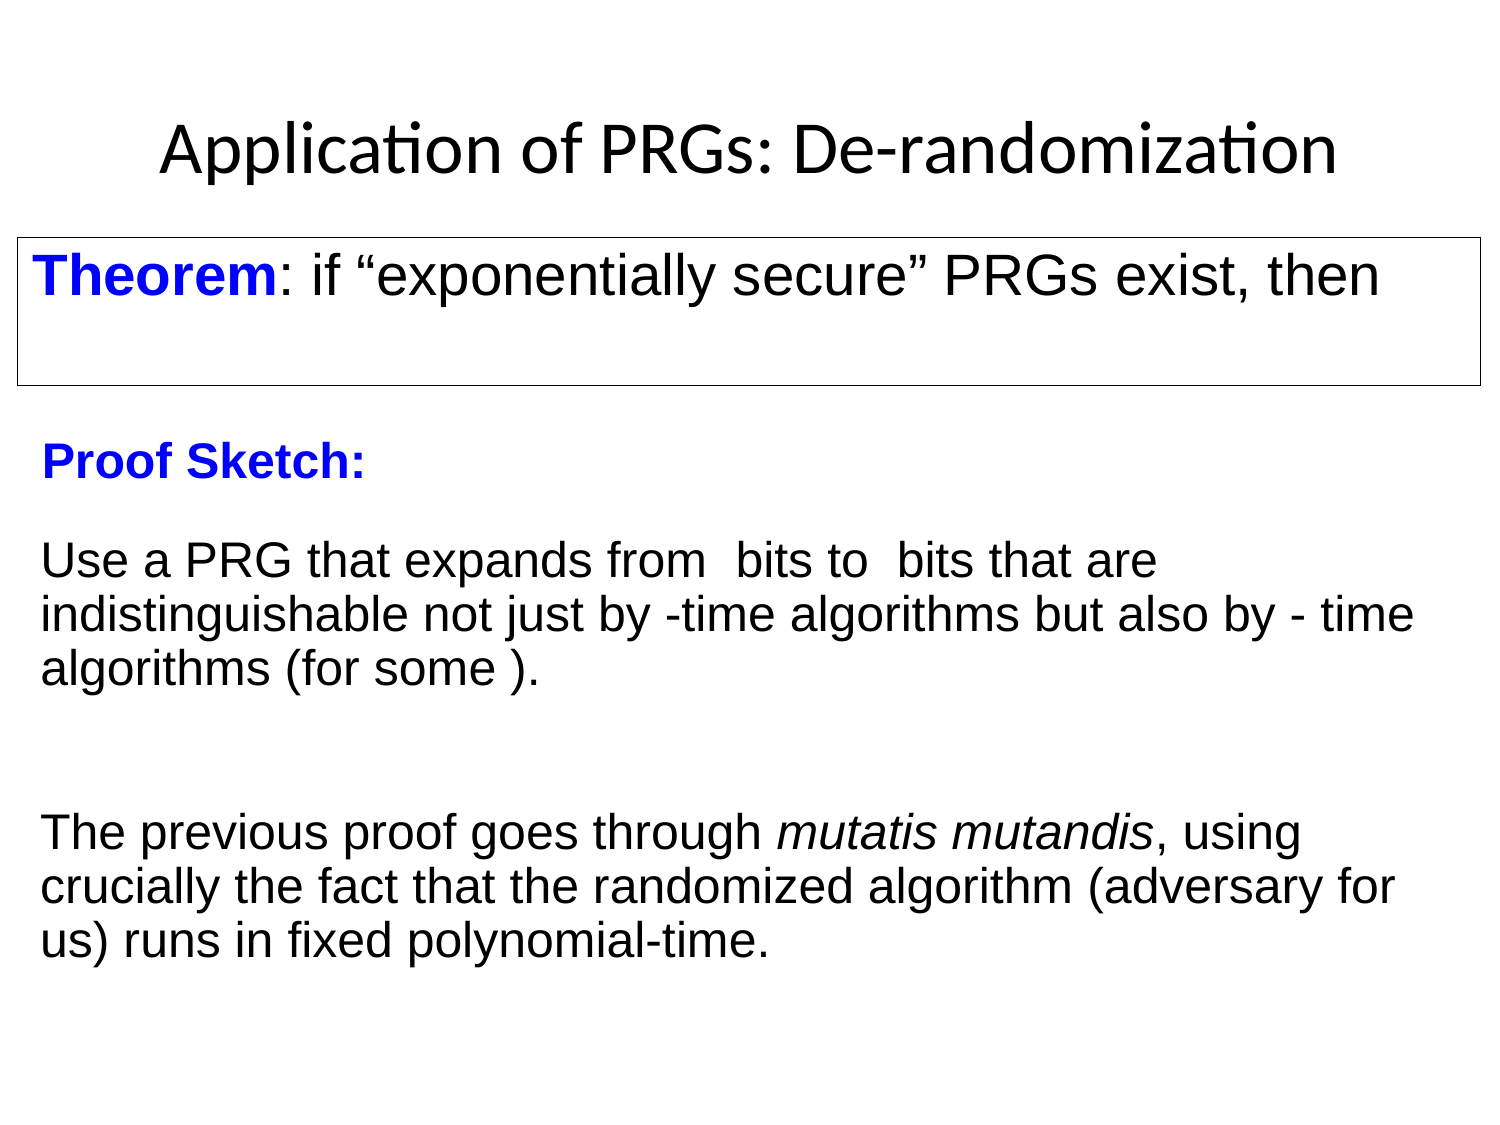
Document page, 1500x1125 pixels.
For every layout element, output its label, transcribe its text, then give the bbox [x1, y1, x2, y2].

text_box Proof Sketch: [27, 420, 382, 496]
text_box The previous proof goes through mutatis mutandis, using crucially the fact that the randomized algorithm (adversary for us) runs in fixed polynomial-time. [25, 798, 1480, 1035]
title Application of PRGs: De-randomization [112, 50, 1388, 237]
